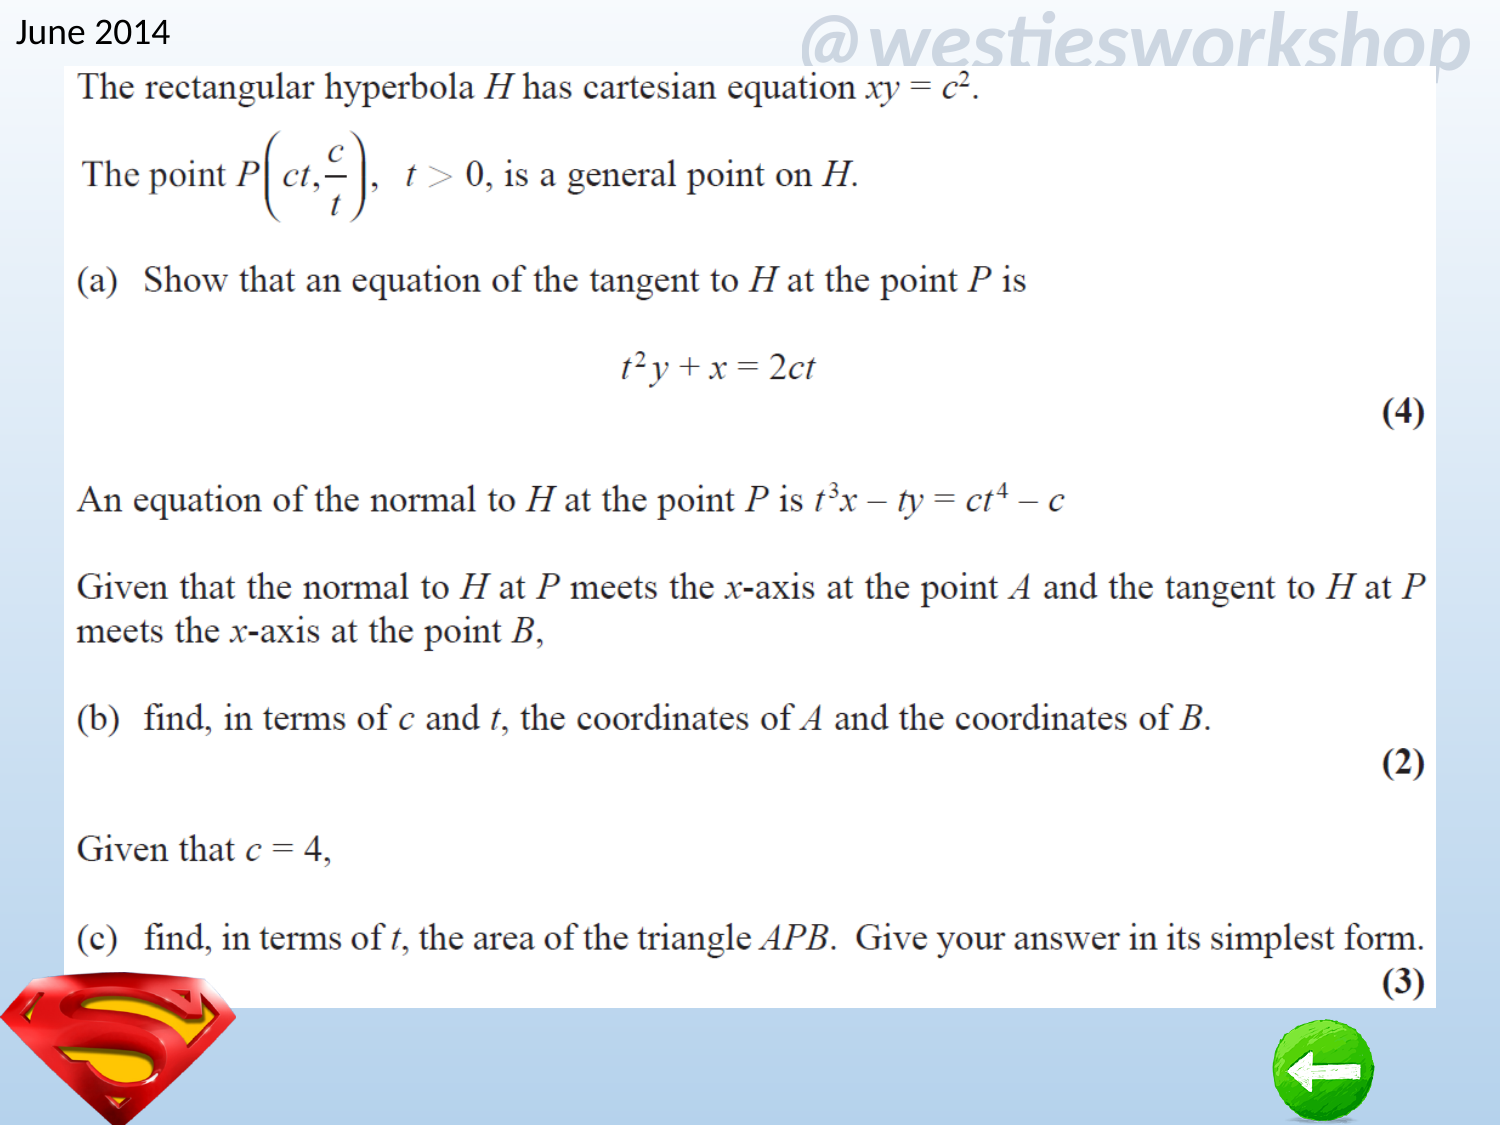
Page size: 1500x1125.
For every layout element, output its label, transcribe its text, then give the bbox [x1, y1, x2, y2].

picture [0, 66, 1436, 1125]
text_box June 2014 [1, 0, 186, 60]
picture [1270, 1019, 1376, 1125]
